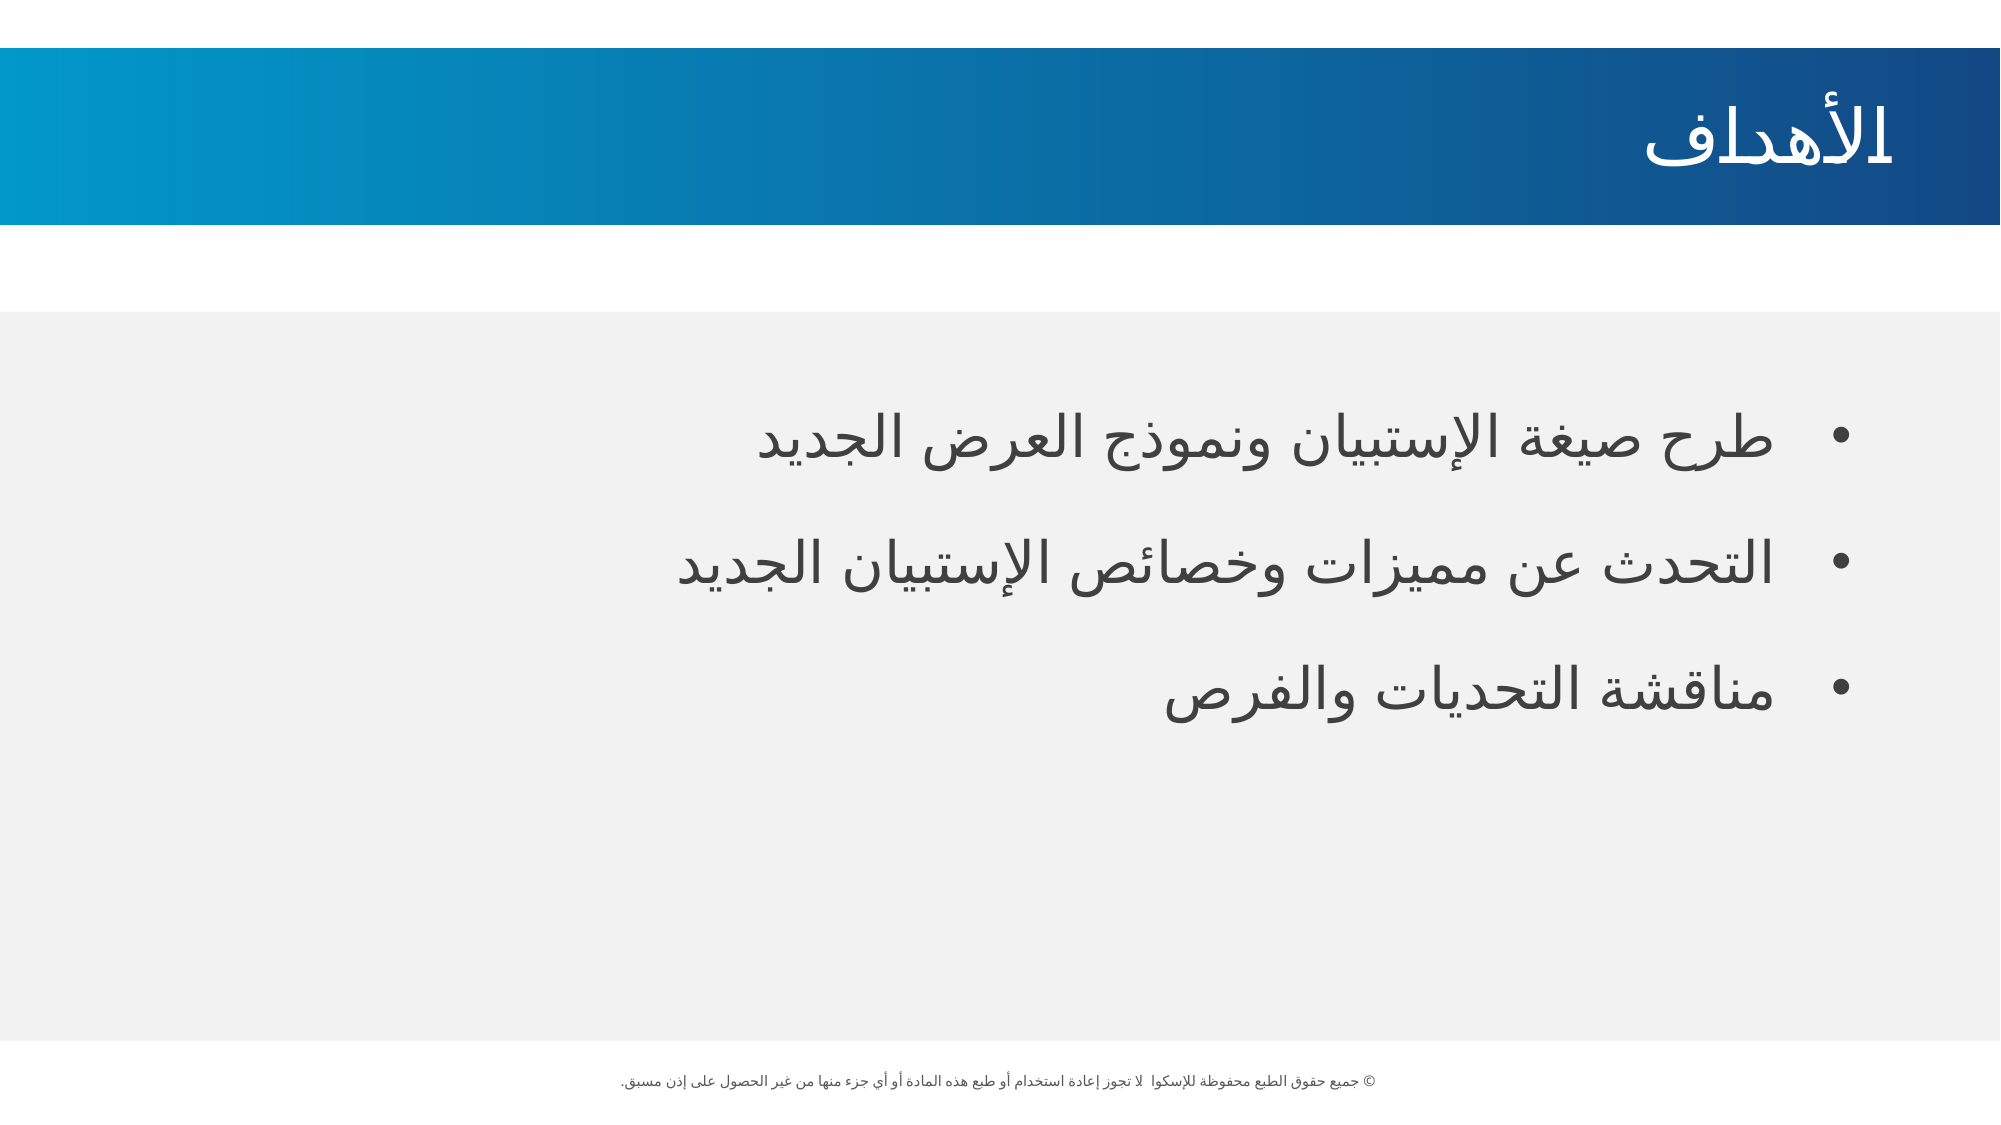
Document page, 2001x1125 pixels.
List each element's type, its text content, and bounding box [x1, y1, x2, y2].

subtitle الأهداف [93, 91, 1907, 167]
list طرح صيغة الإستبيان ونموذج العرض الجديد التحدث عن مميزات وخصائص الإستبيان الجديد مناقشة التحديات والفرص [175, 357, 1867, 930]
